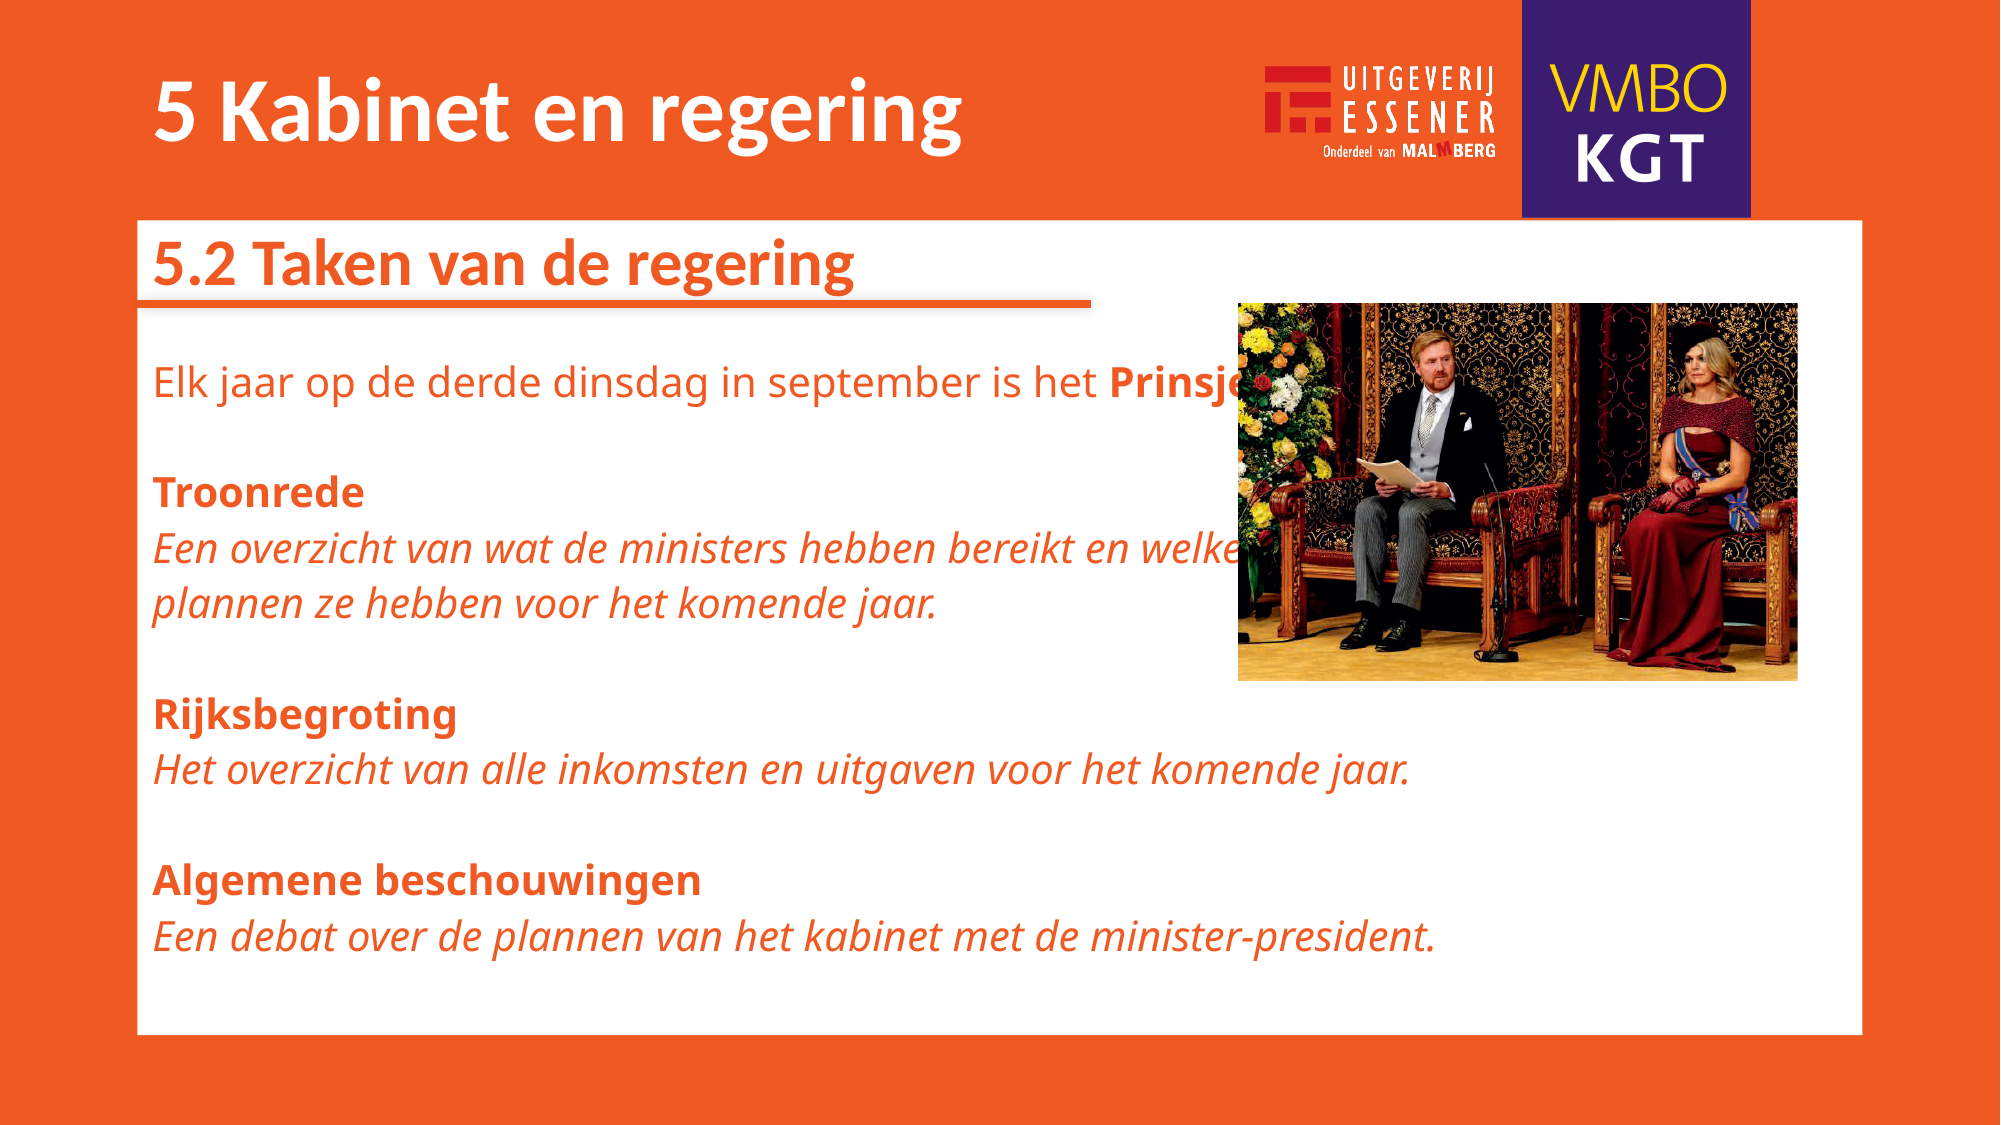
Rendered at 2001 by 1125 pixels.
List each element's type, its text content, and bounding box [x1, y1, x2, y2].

title 5 Kabinet en regering [137, 3, 1863, 220]
list 5.2 Taken van de regering Elk jaar op de derde dinsdag in september is het Prinsjesdag. Troonrede Een overzicht van wat de ministers hebben bereikt en welke plannen ze hebben voor het komende jaar. Rijksbegroting Het overzicht van alle inkomsten en uitgaven voor het komende jaar. Algemene beschouwingen Een debat over de plannen van het kabinet met de minister-president. [137, 220, 1863, 1036]
picture [1238, 303, 1798, 681]
